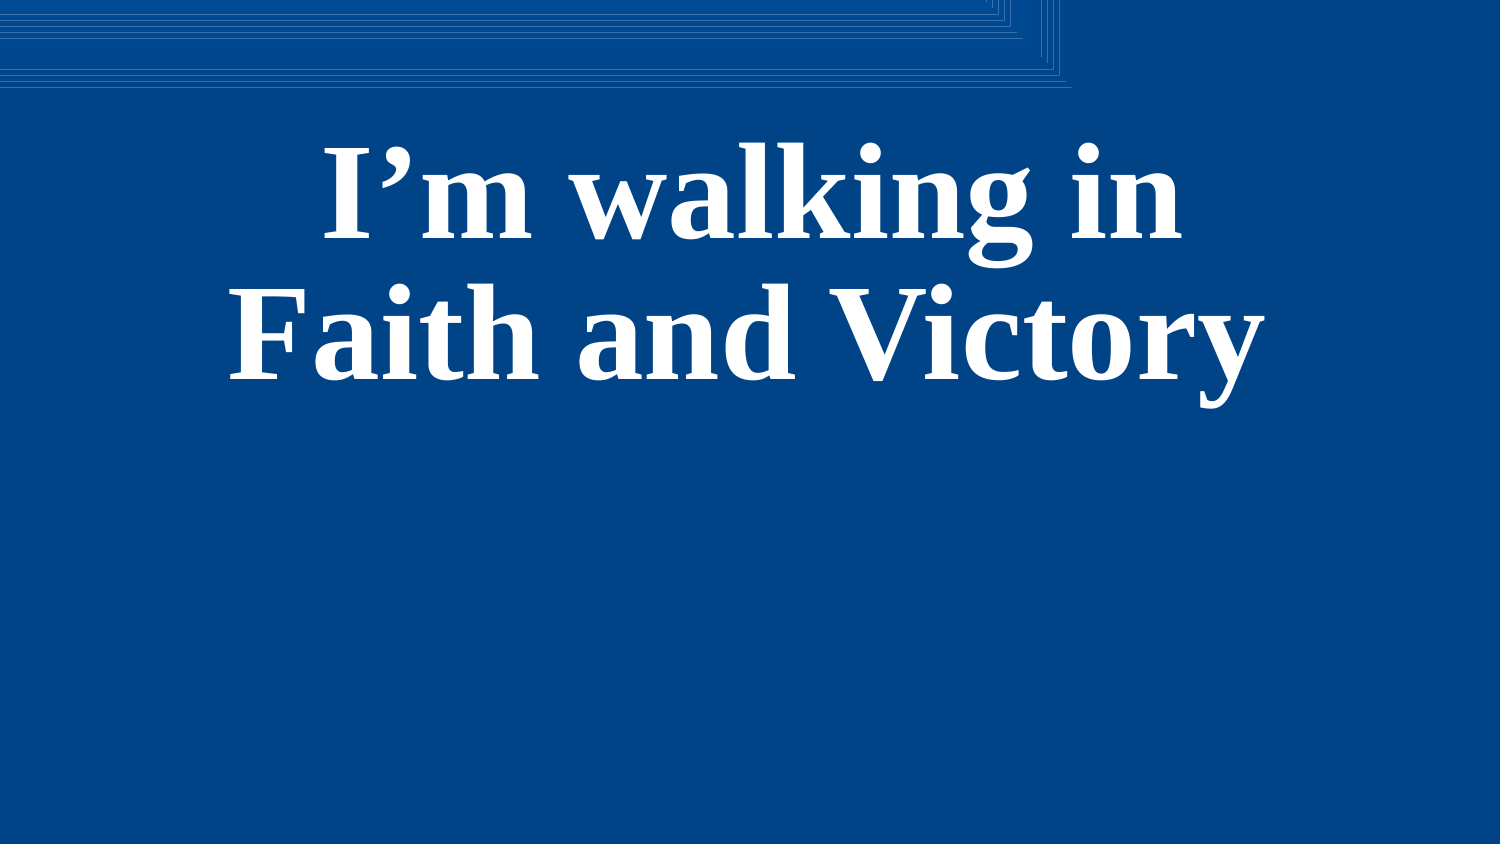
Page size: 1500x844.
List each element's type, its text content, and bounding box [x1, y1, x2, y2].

text_box Faith and Victory [0, 234, 1495, 415]
text_box I’m walking in [5, 93, 1500, 274]
